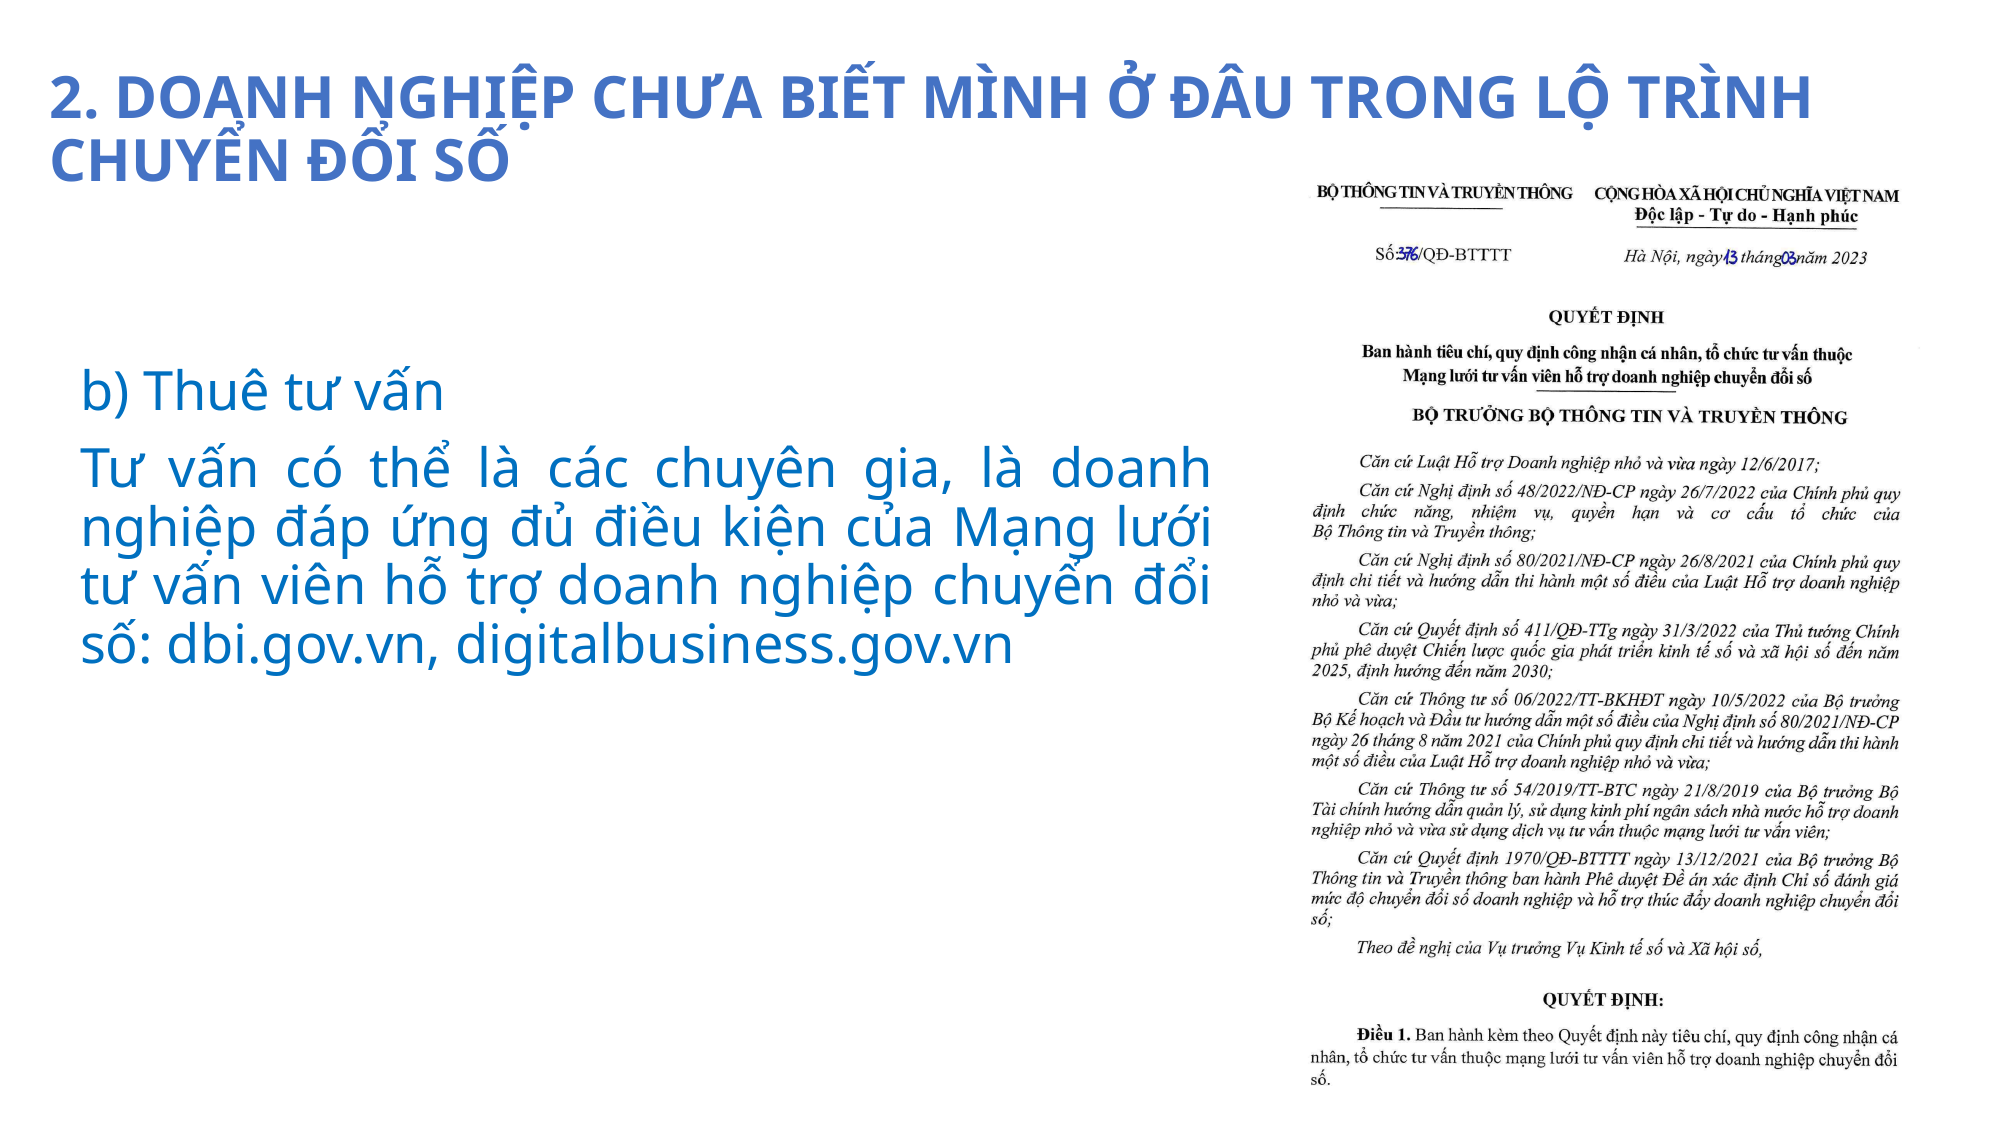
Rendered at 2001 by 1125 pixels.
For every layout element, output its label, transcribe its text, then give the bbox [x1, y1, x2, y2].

list b) Thuê tư vấn Tư vấn có thể là các chuyên gia, là doanh nghiệp đáp ứng đủ điều kiện của Mạng lưới tư vấn viên hỗ trợ doanh nghiệp chuyển đổi số: dbi.gov.vn, digitalbusiness.gov.vn [64, 355, 1229, 688]
text_box 2. Doanh nghiệp chưa biết mình ở đâu trong lộ trình chuyển đổi số [34, 22, 2000, 240]
picture [1273, 172, 1927, 1110]
